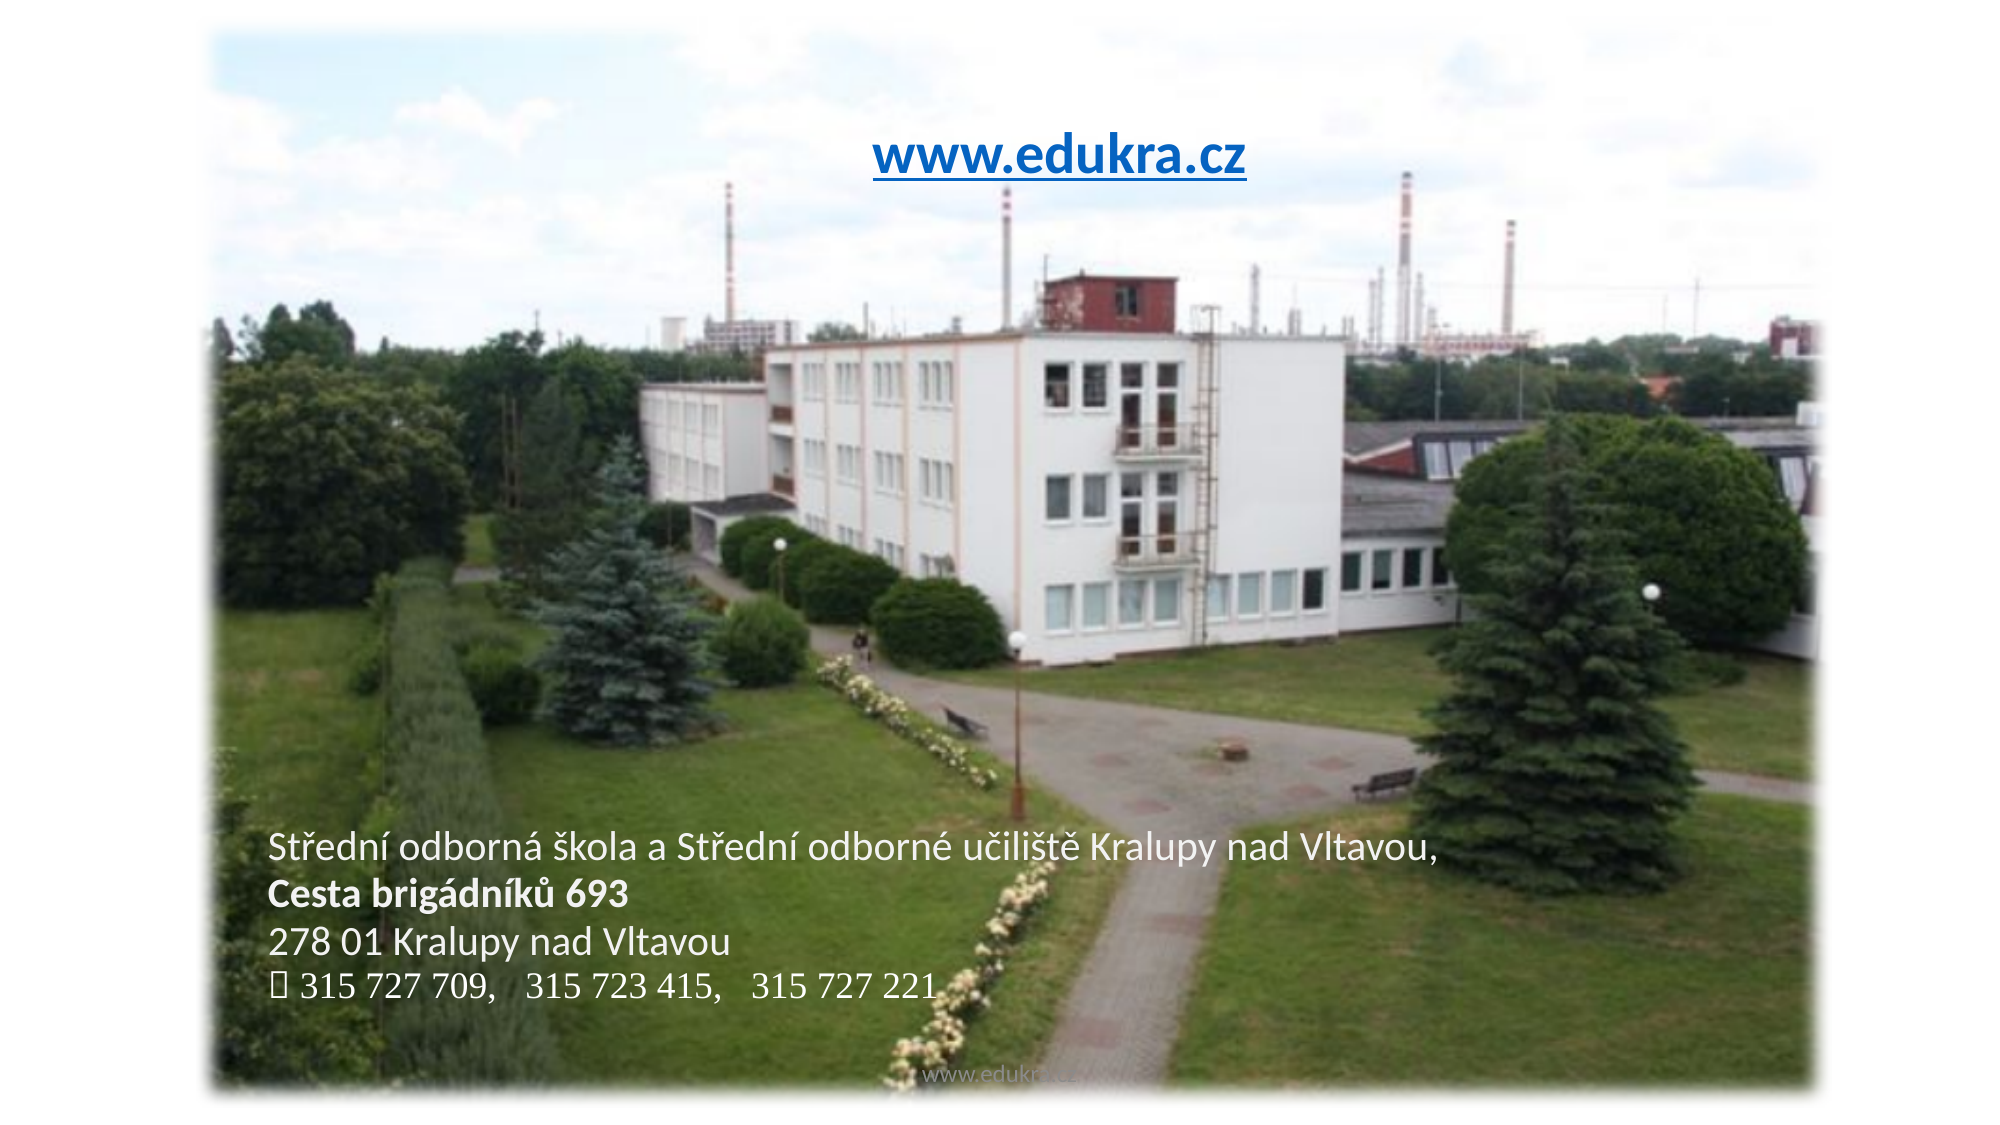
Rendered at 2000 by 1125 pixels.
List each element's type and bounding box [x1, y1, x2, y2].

picture [196, 16, 1832, 1109]
